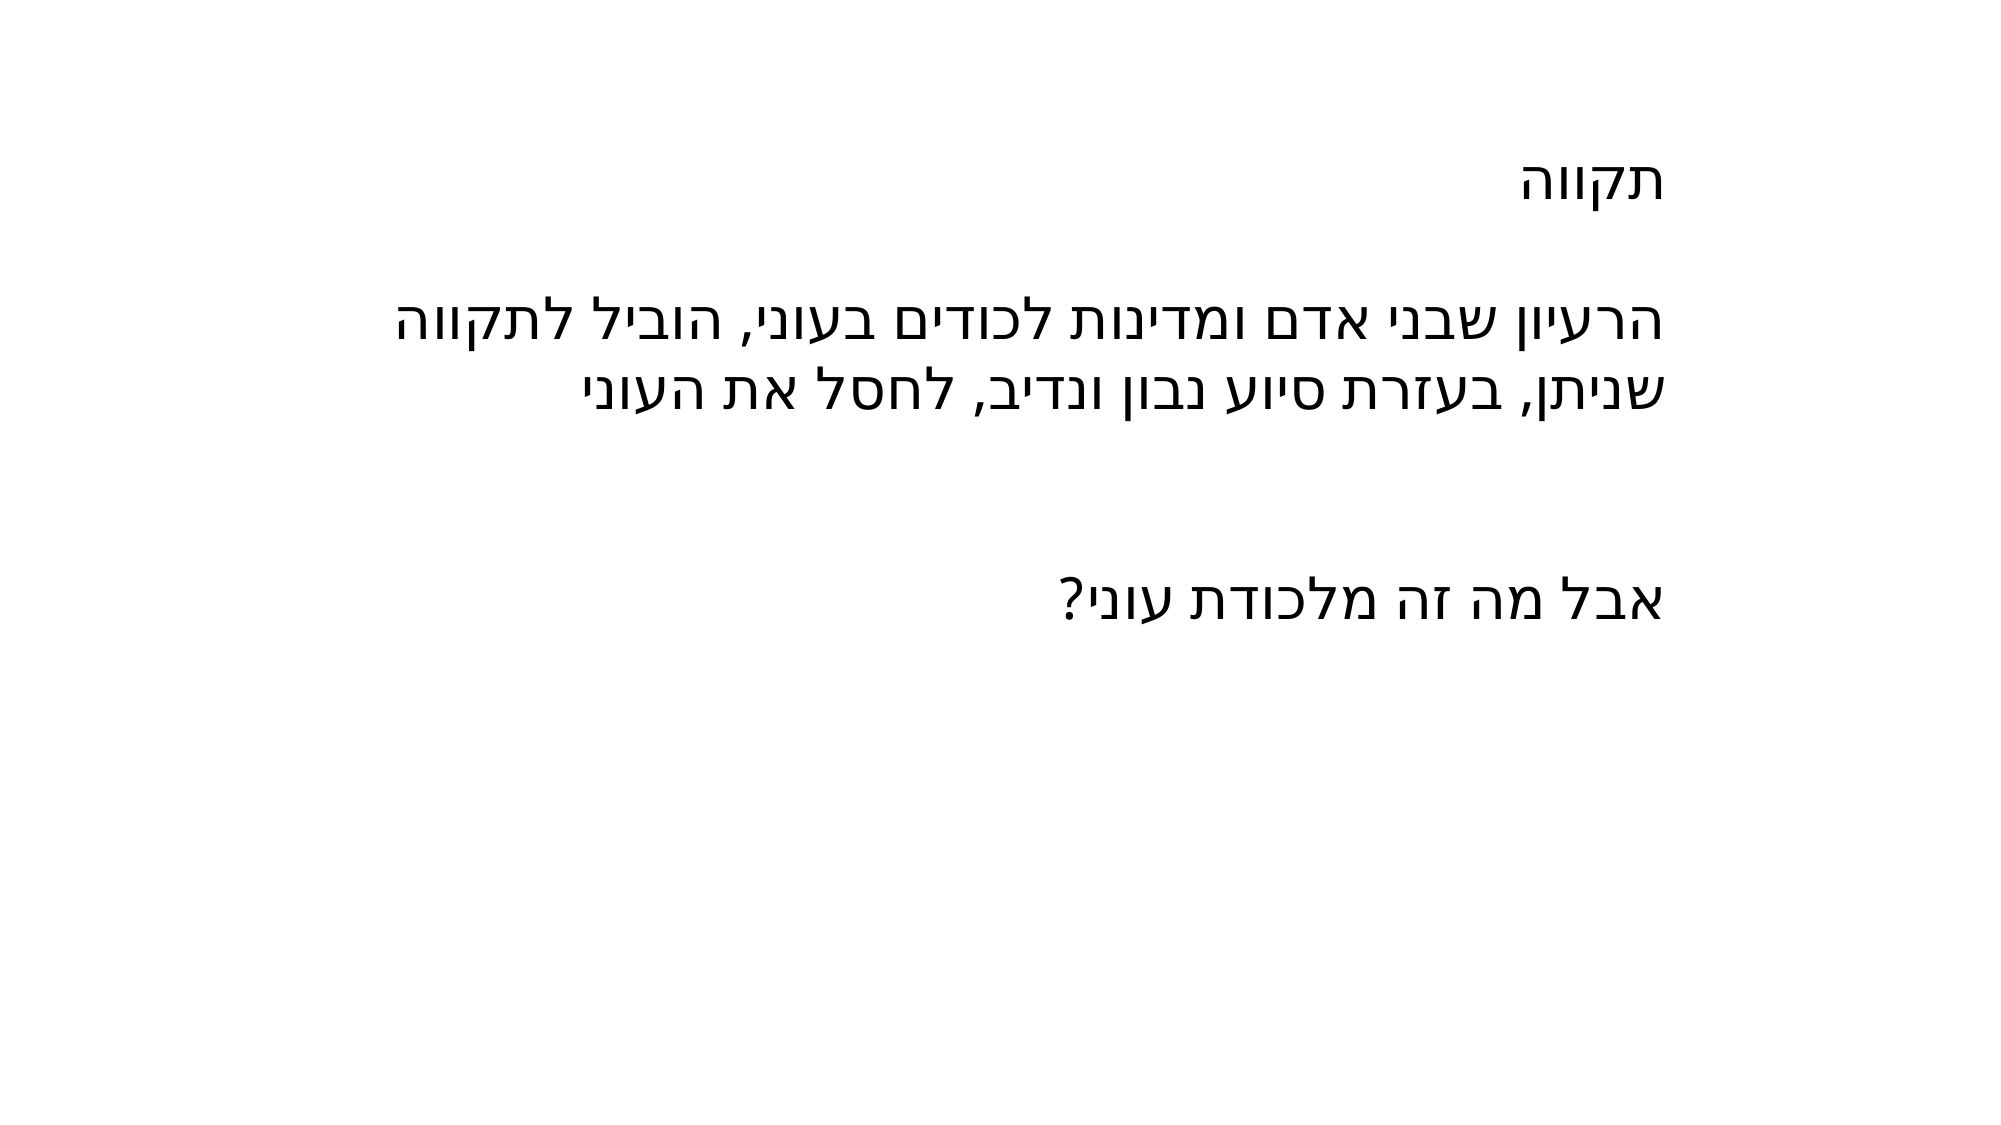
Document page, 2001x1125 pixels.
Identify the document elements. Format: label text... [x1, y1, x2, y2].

text_box תקווה הרעיון שבני אדם ומדינות לכודים בעוני, הוביל לתקווה שניתן, בעזרת סיוע נבון ונדיב, לחסל את העוני אבל מה זה מלכודת עוני? [222, 133, 1682, 639]
